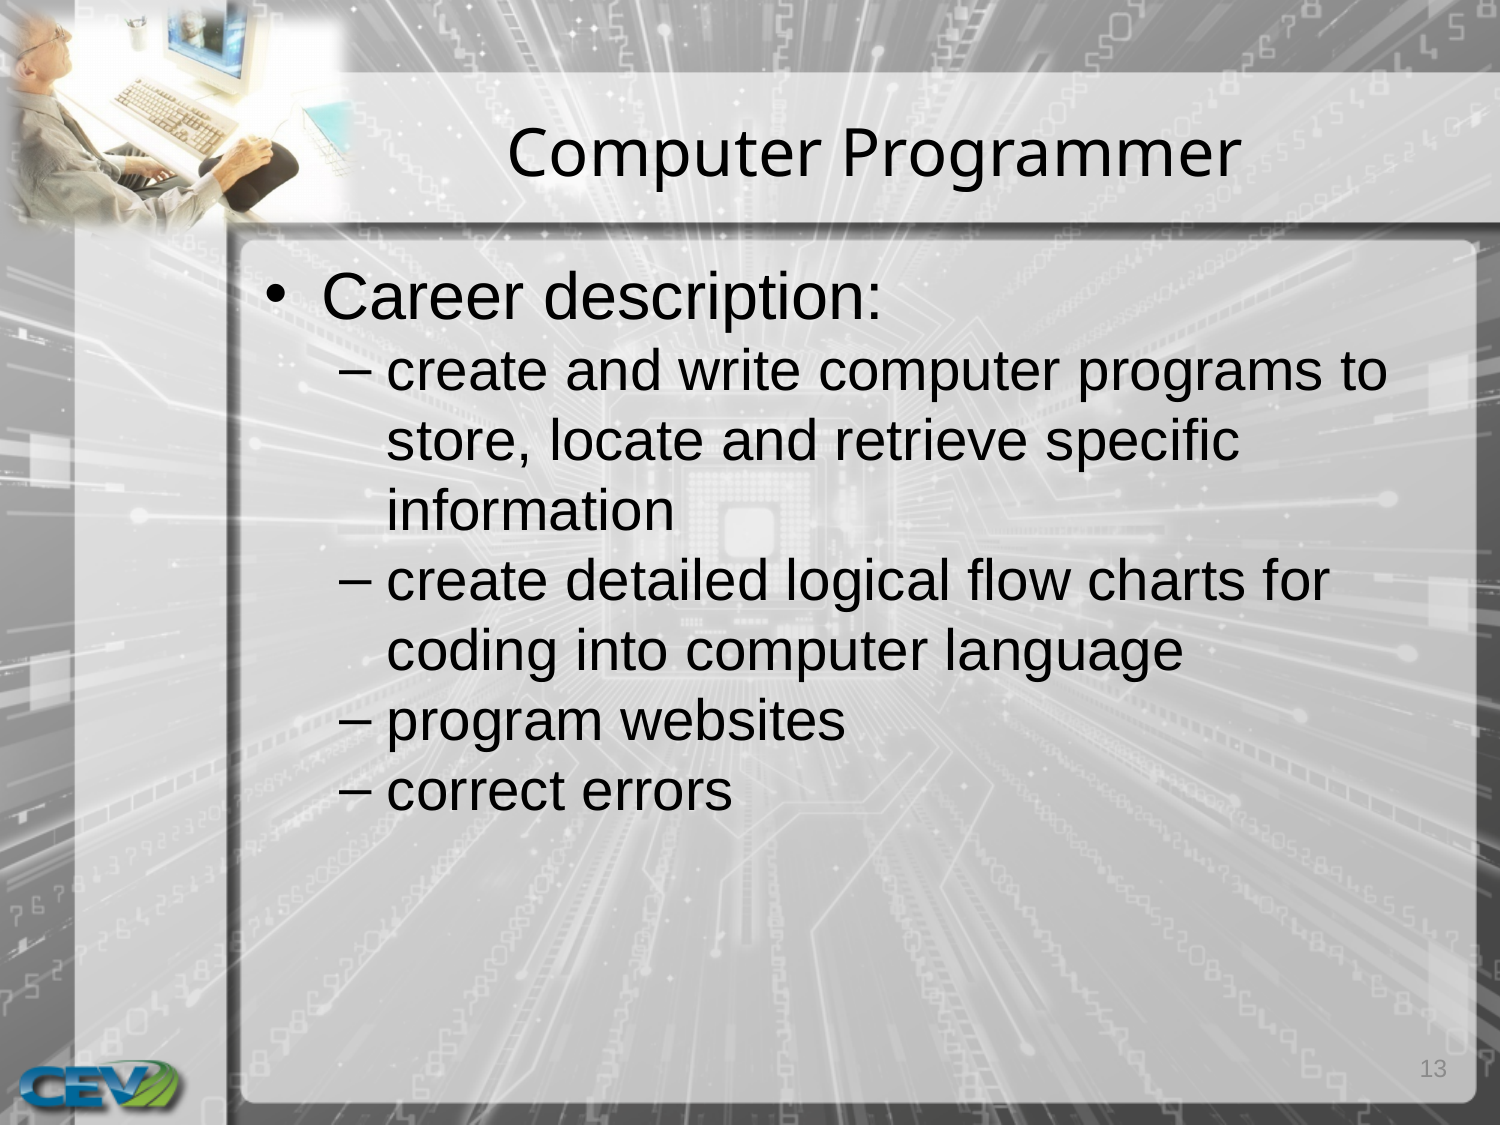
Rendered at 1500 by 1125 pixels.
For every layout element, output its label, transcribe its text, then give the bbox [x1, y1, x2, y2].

list Career description: create and write computer programs to store, locate and retrieve specific information create detailed logical flow charts for coding into computer language program websites correct errors [249, 245, 1463, 1043]
slide_number 13 [1112, 1037, 1463, 1098]
title Computer Programmer [366, 75, 1500, 225]
picture [0, 0, 1500, 1125]
